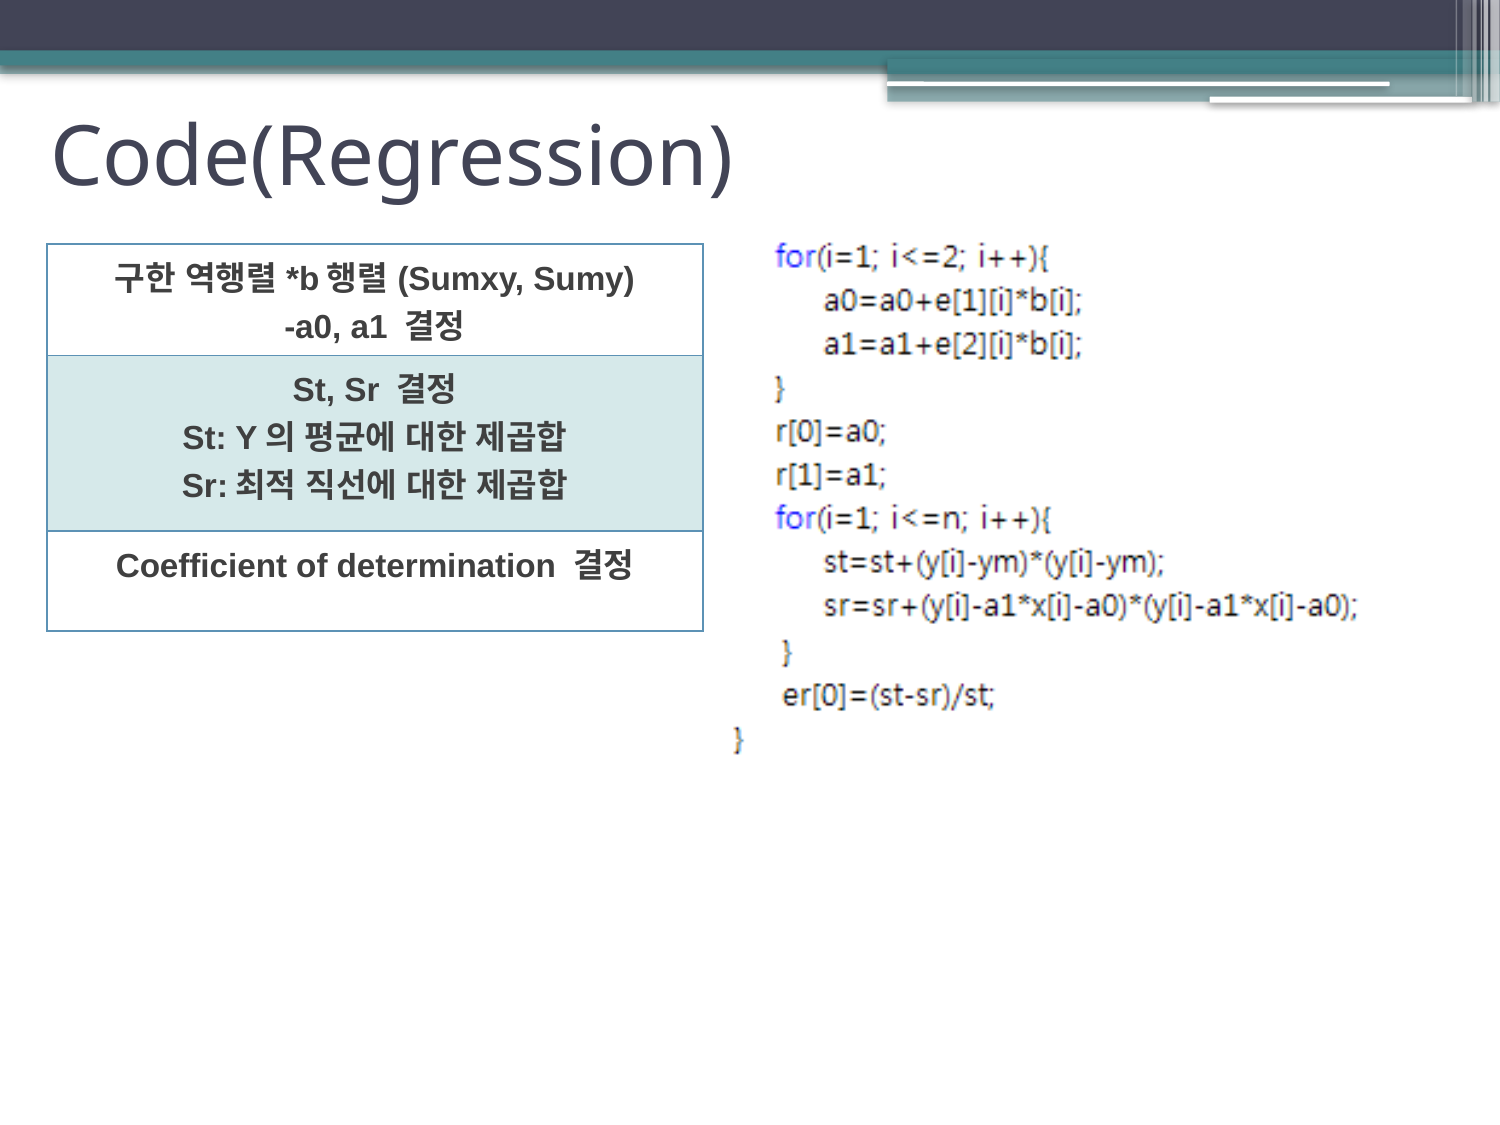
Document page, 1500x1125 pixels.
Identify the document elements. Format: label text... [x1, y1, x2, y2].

table_header 구한 역행렬*b행렬(Sumxy, Sumy) -a0, a1 결정 [48, 245, 684, 355]
picture [691, 234, 1408, 774]
table_cell St, Sr 결정 St: Y의 평균에 대한 제곱합 Sr:최적 직선에 대한 제곱합 [48, 356, 684, 530]
table_cell Coefficient of determination 결정 [48, 532, 684, 630]
title Code(Regression) [35, 93, 1383, 211]
